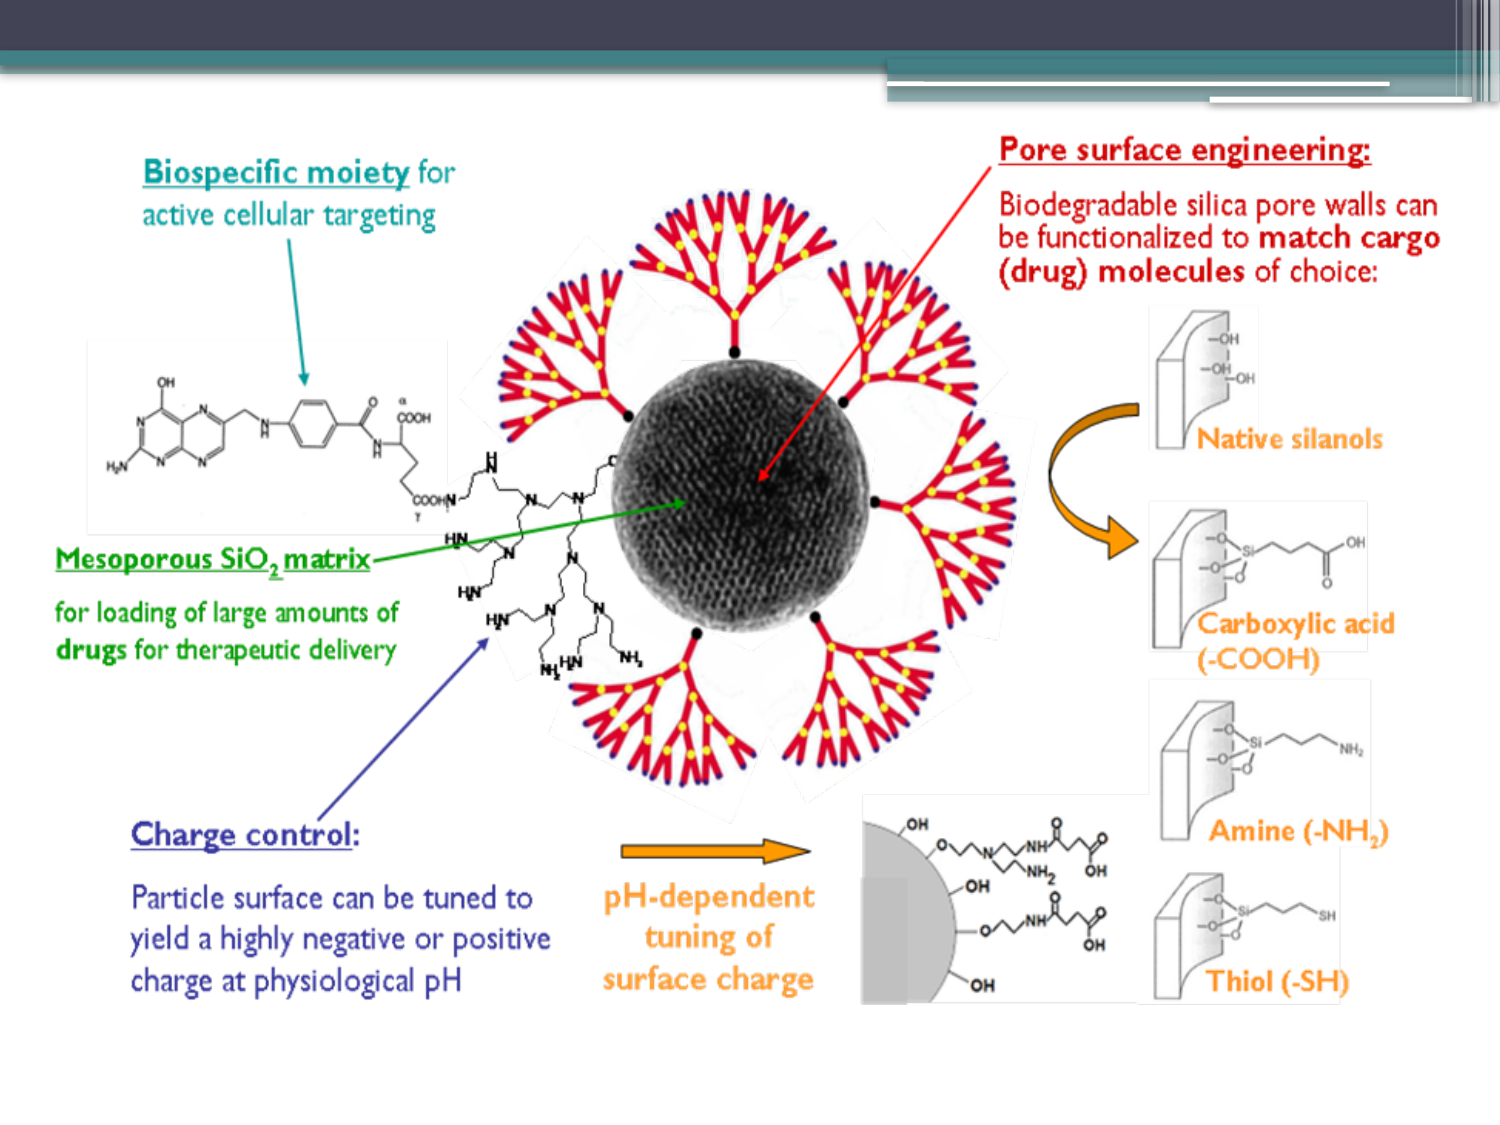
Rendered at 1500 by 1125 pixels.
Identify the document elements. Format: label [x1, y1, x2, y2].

picture [41, 125, 1459, 1071]
